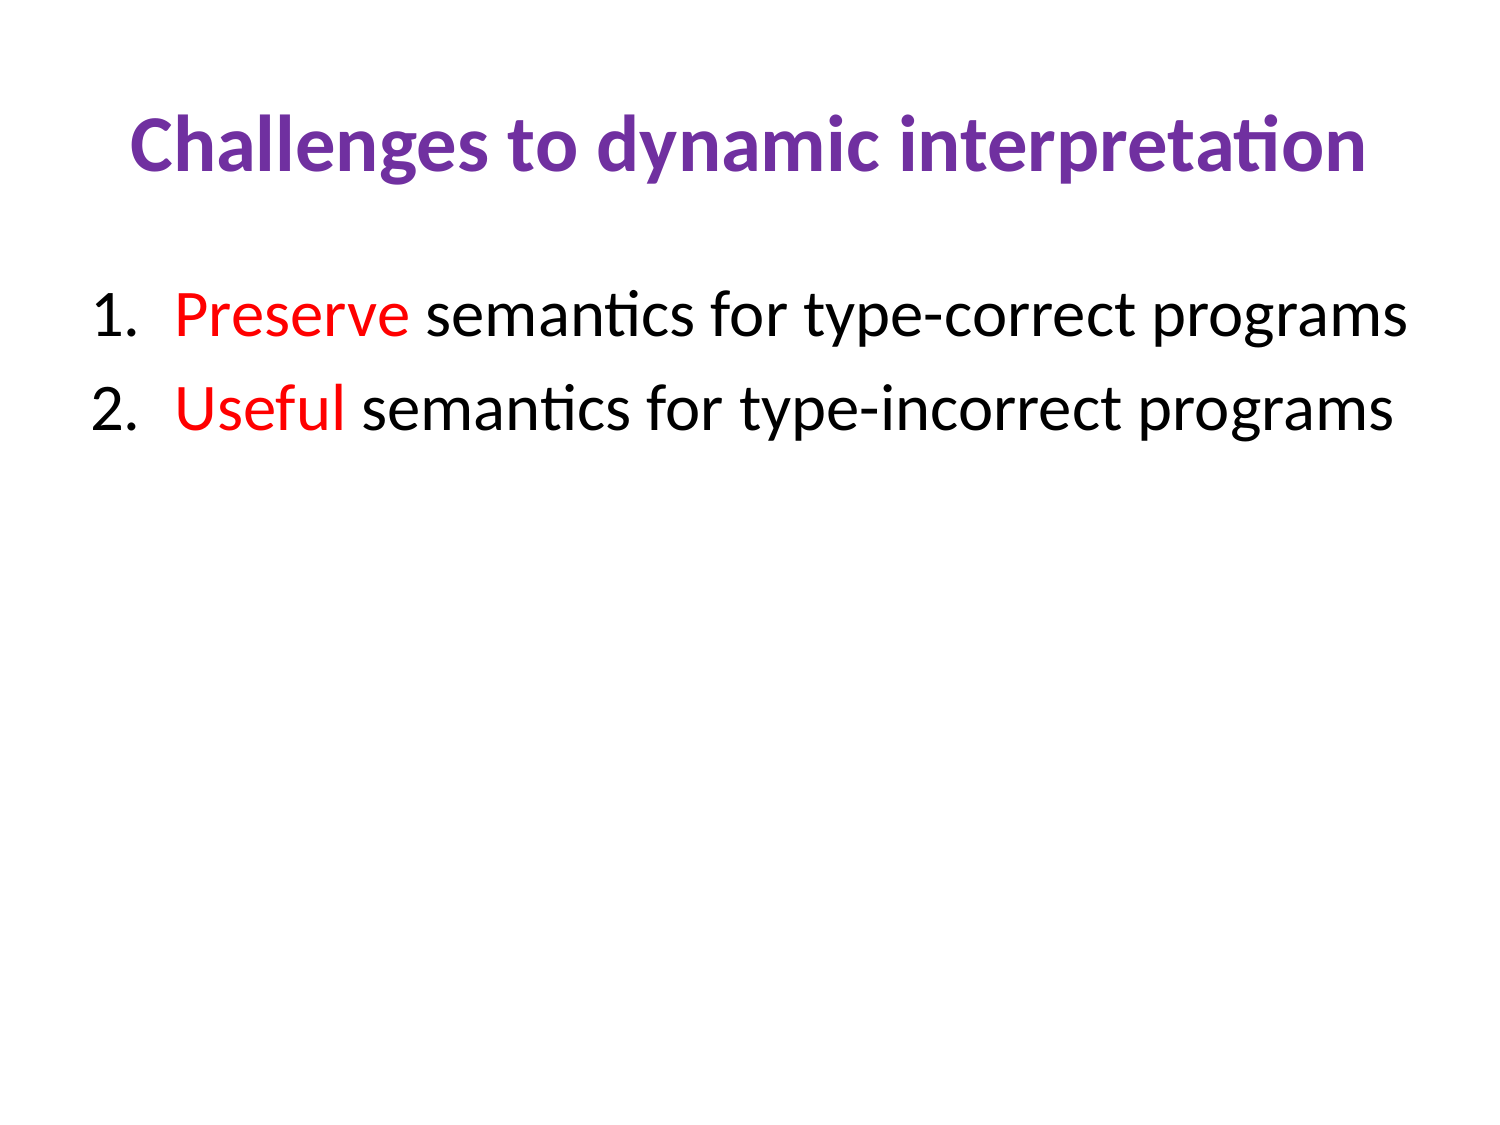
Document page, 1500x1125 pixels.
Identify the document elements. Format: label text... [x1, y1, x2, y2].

list Preserve semantics for type-correct programs Useful semantics for type-incorrect programs [75, 262, 1425, 1038]
title Challenges to dynamic interpretation [75, 45, 1425, 233]
